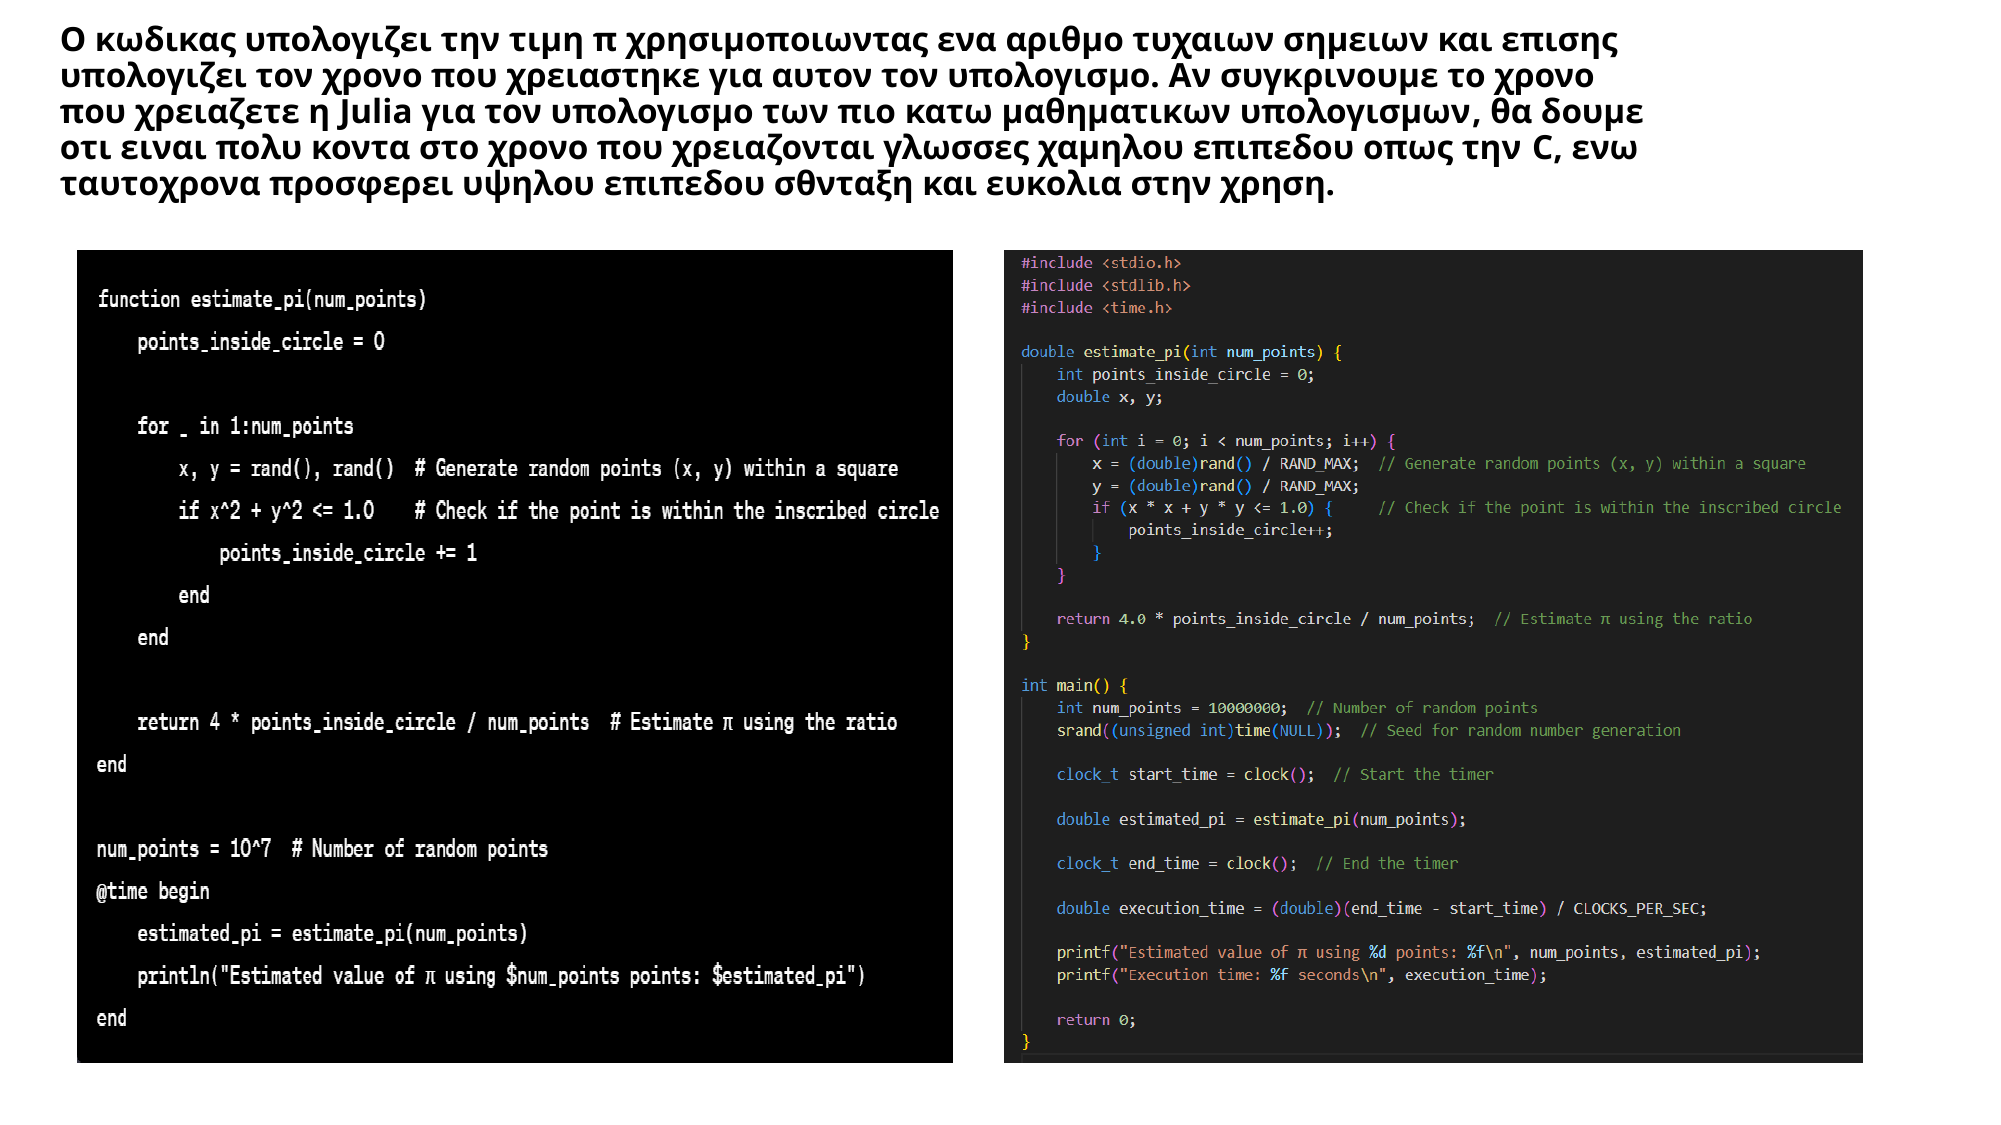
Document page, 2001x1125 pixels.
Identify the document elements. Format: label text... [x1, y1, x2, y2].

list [77, 250, 953, 1063]
title Ο κωδικας υπολογιζει την τιμη π χρησιμοποιωντας ενα αριθμο τυχαιων σημειων και επισης υπολογιζει τον χρονο που χρειαστηκε για αυτον τον υπολογισμο. Αν συγκρινουμε το χρονο που χρειαζετε η Julia για τον υπολογισμο των πιο κατω μαθηματικων υπολογισμων, θα δουμε οτι ειναι πολυ κοντα στο χρονο που χρειαζονται γλωσσες χαμηλου επιπεδου οπως την C, ενω ταυτοχρονα προσφερει υψηλου επιπεδου σθνταξη και ευκολια στην χρηση. [44, 21, 1660, 204]
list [1003, 250, 1863, 1063]
